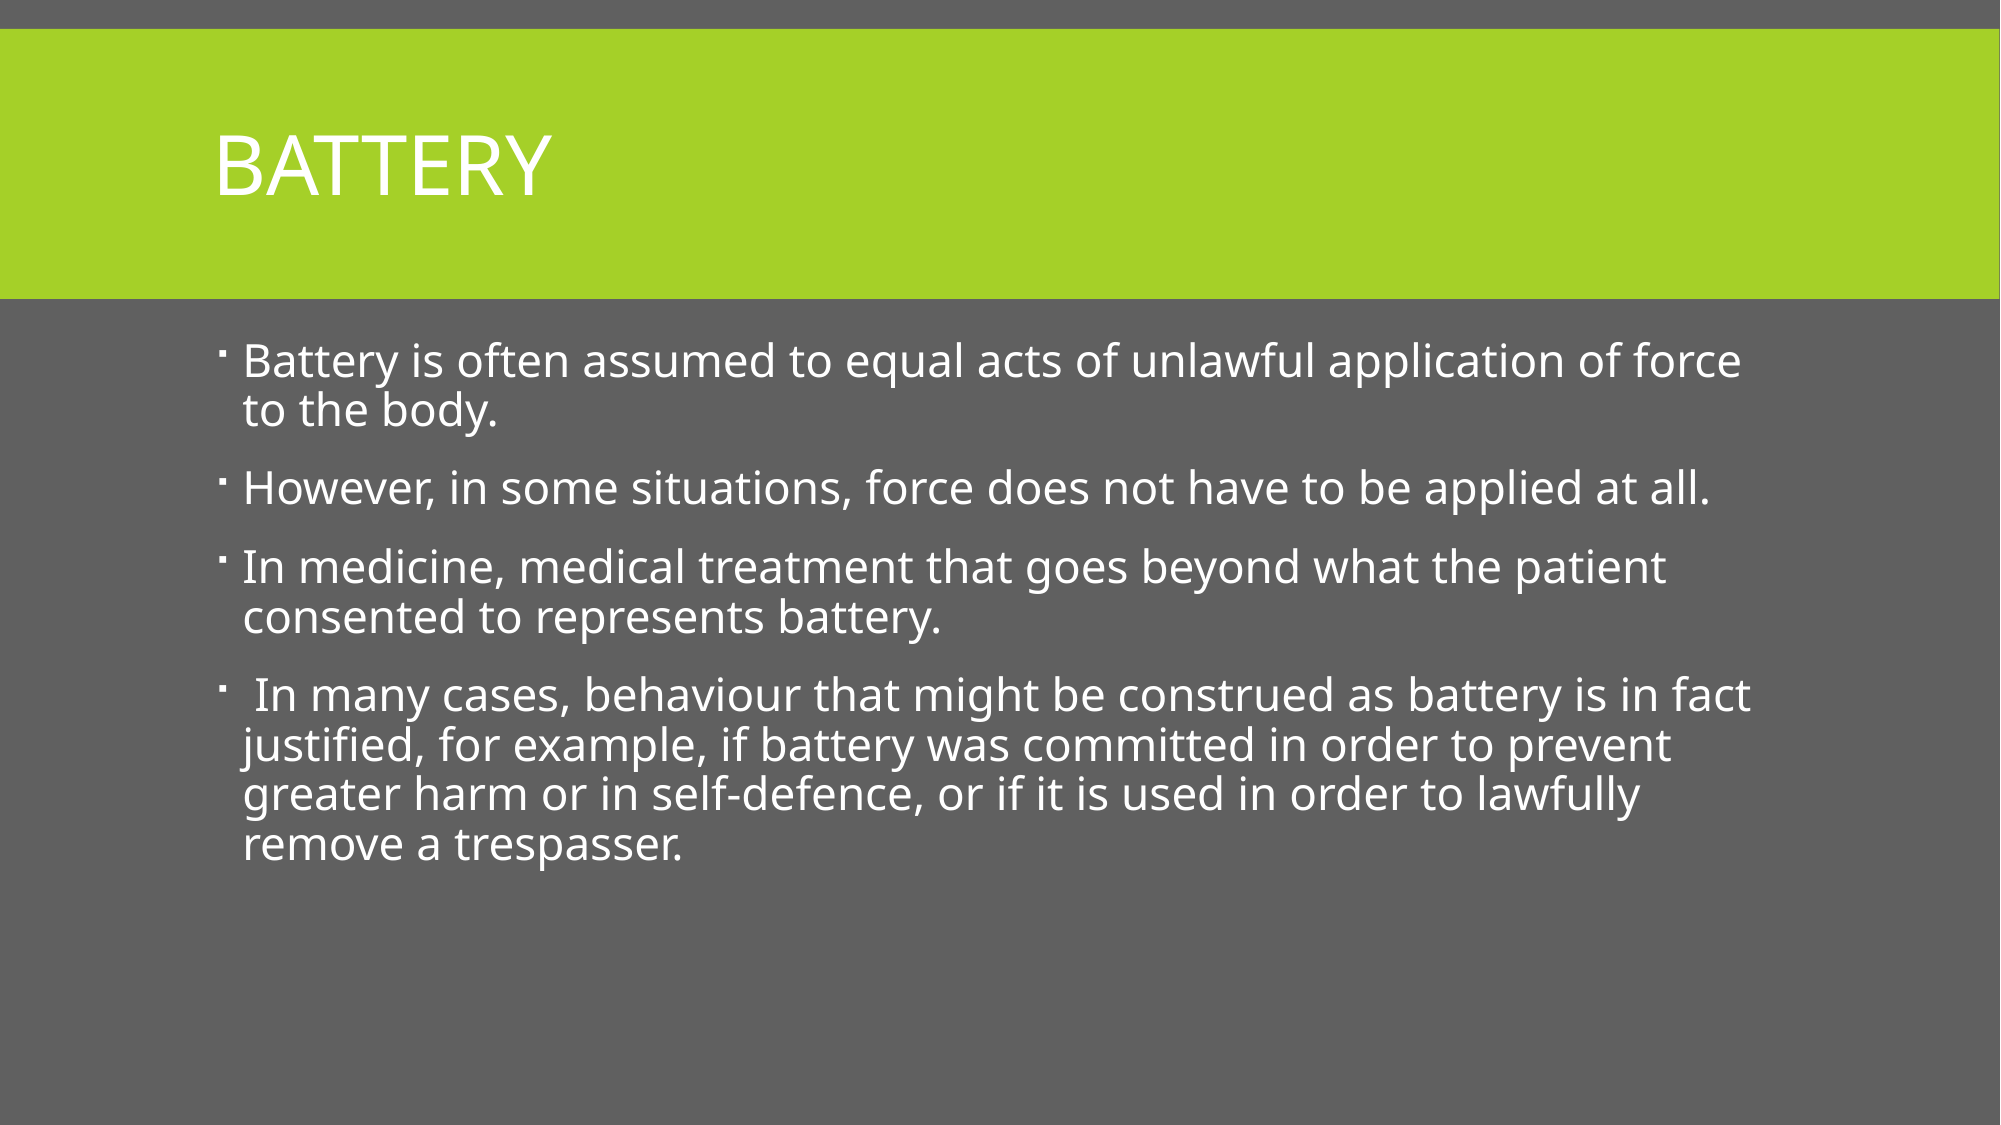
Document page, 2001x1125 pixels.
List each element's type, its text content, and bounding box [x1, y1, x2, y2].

title battery [197, 46, 1803, 295]
list Battery is often assumed to equal acts of unlawful application of force to the body. However, in some situations, force does not have to be applied at all. In medicine, medical treatment that goes beyond what the patient consented to represents battery. In many cases, behaviour that might be construed as battery is in fact justified, for example, if battery was committed in order to prevent greater harm or in self-defence, or if it is used in order to lawfully remove a trespasser. [197, 329, 1803, 1020]
